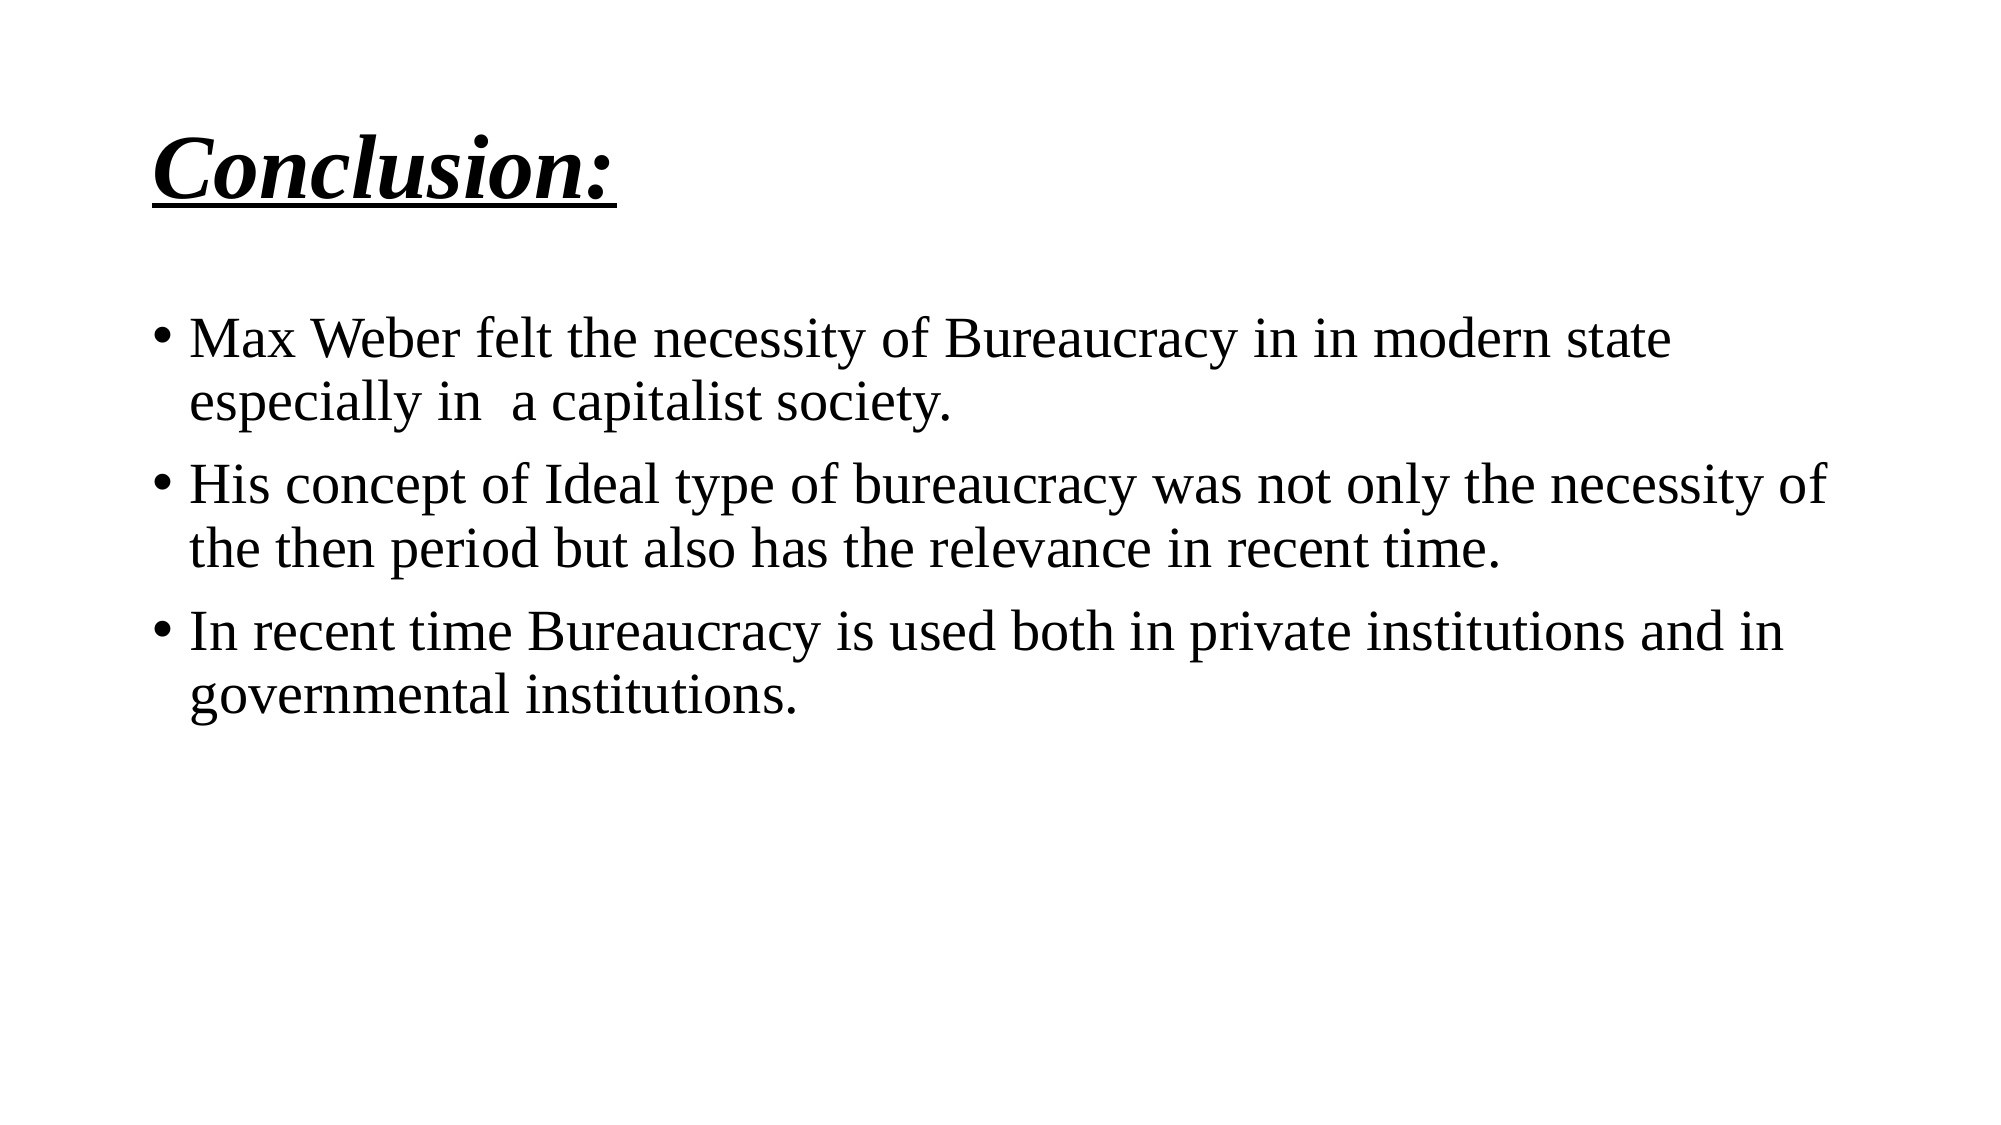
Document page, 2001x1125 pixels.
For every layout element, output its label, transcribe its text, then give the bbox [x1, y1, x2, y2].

title Conclusion: [137, 59, 1863, 278]
list Max Weber felt the necessity of Bureaucracy in in modern state especially in a capitalist society. His concept of Ideal type of bureaucracy was not only the necessity of the then period but also has the relevance in recent time. In recent time Bureaucracy is used both in private institutions and in governmental institutions. [137, 299, 1863, 1014]
